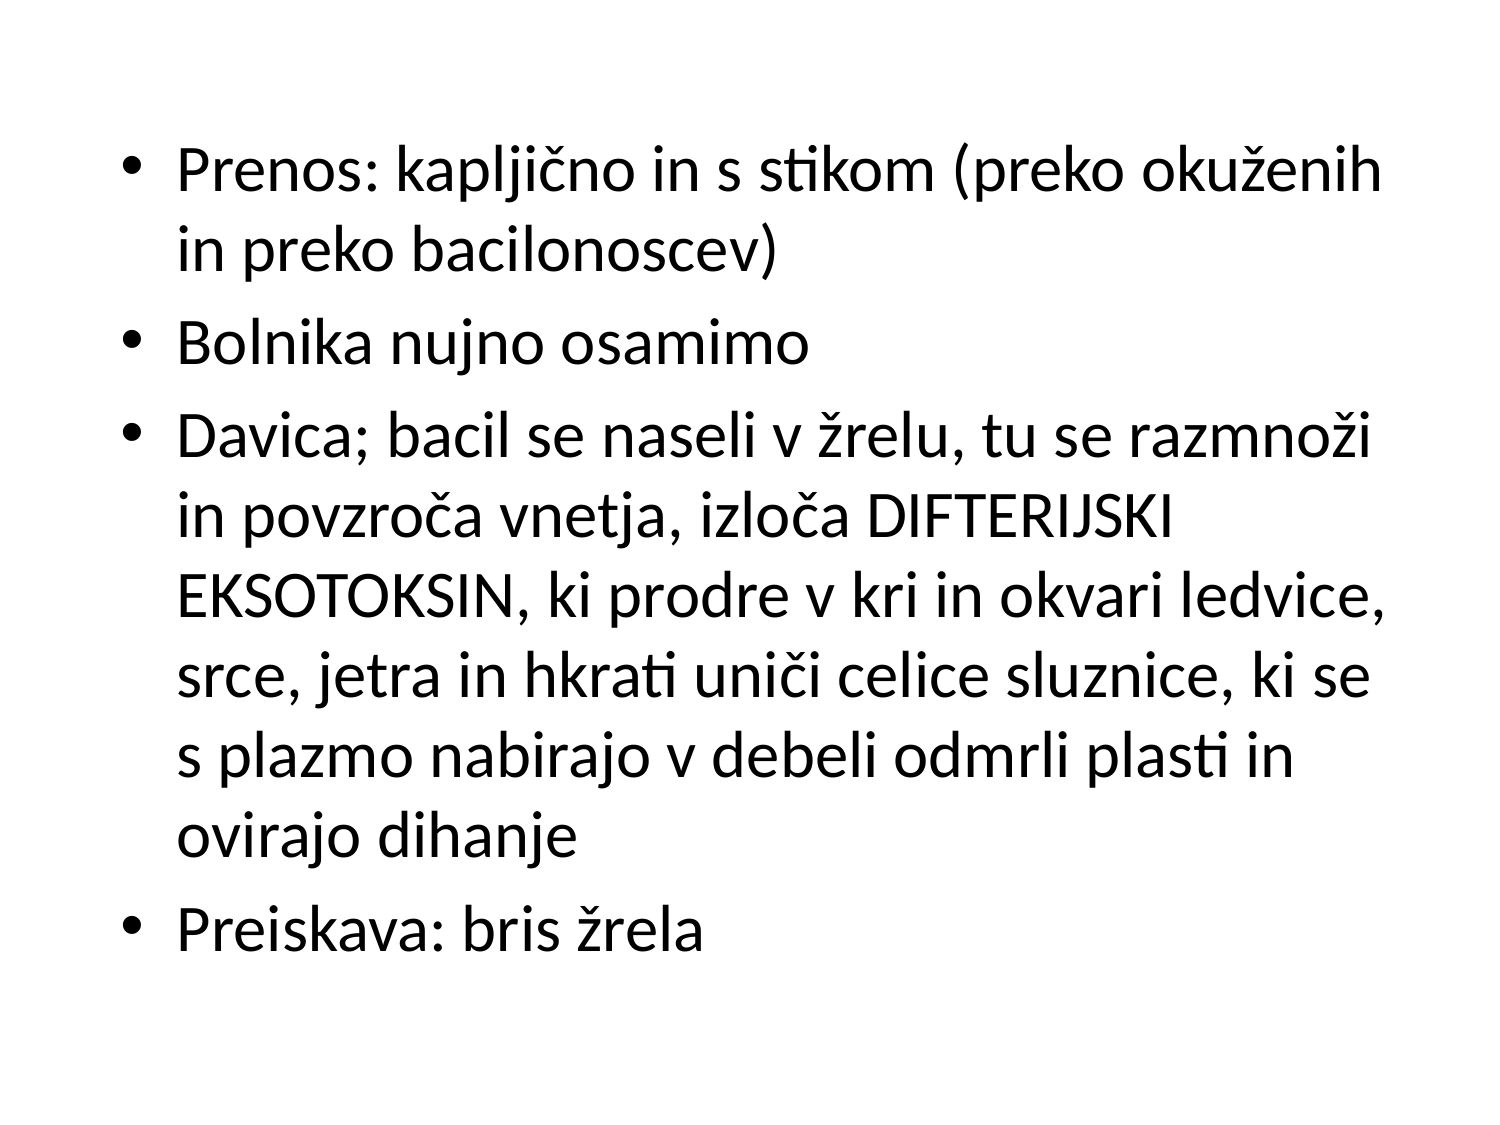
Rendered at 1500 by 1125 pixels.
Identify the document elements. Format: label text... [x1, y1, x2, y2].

list Prenos: kapljično in s stikom (preko okuženih in preko bacilonoscev) Bolnika nujno osamimo Davica; bacil se naseli v žrelu, tu se razmnoži in povzroča vnetja, izloča DIFTERIJSKI EKSOTOKSIN, ki prodre v kri in okvari ledvice, srce, jetra in hkrati uniči celice sluznice, ki se s plazmo nabirajo v debeli odmrli plasti in ovirajo dihanje Preiskava: bris žrela [105, 117, 1425, 1005]
